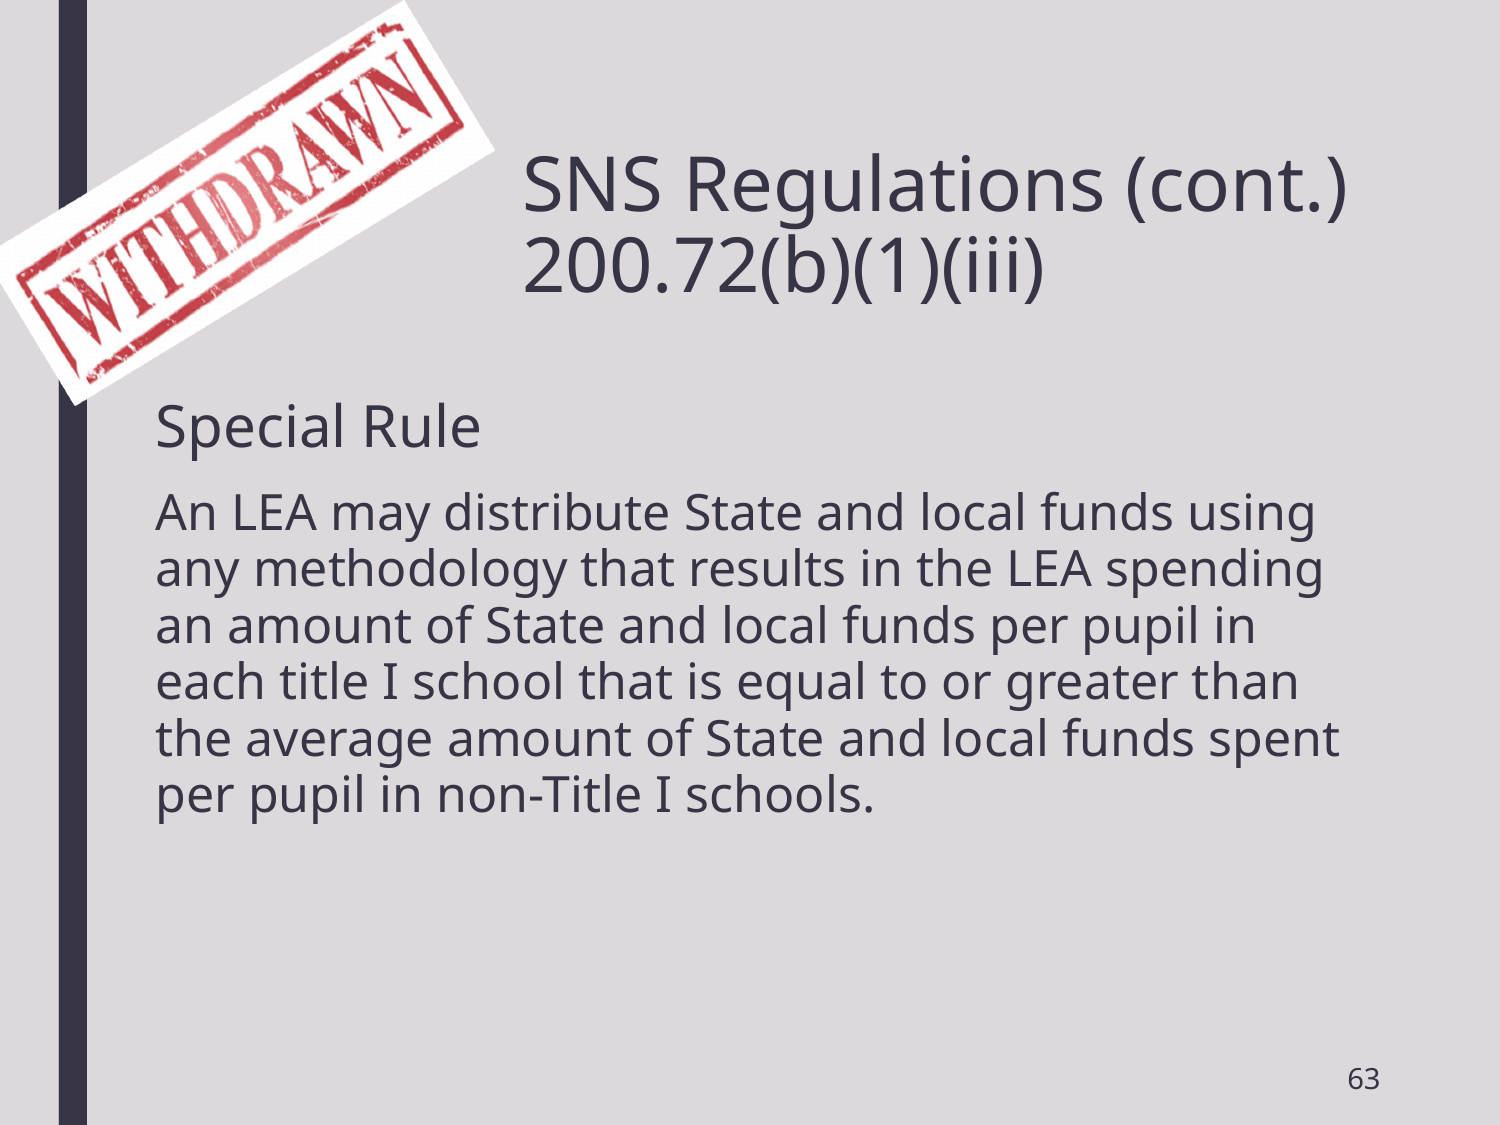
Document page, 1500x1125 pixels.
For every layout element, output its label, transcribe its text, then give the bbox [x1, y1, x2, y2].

slide_number 63 [1165, 1035, 1396, 1125]
list Special Rule An LEA may distribute State and local funds using any methodology that results in the LEA spending an amount of State and local funds per pupil in each title I school that is equal to or greater than the average amount of State and local funds spent per pupil in non-Title I schools. [140, 387, 1396, 1004]
picture [0, 1, 494, 405]
title SNS Regulations (cont.) 200.72(b)(1)(iii) [507, 138, 1434, 359]
